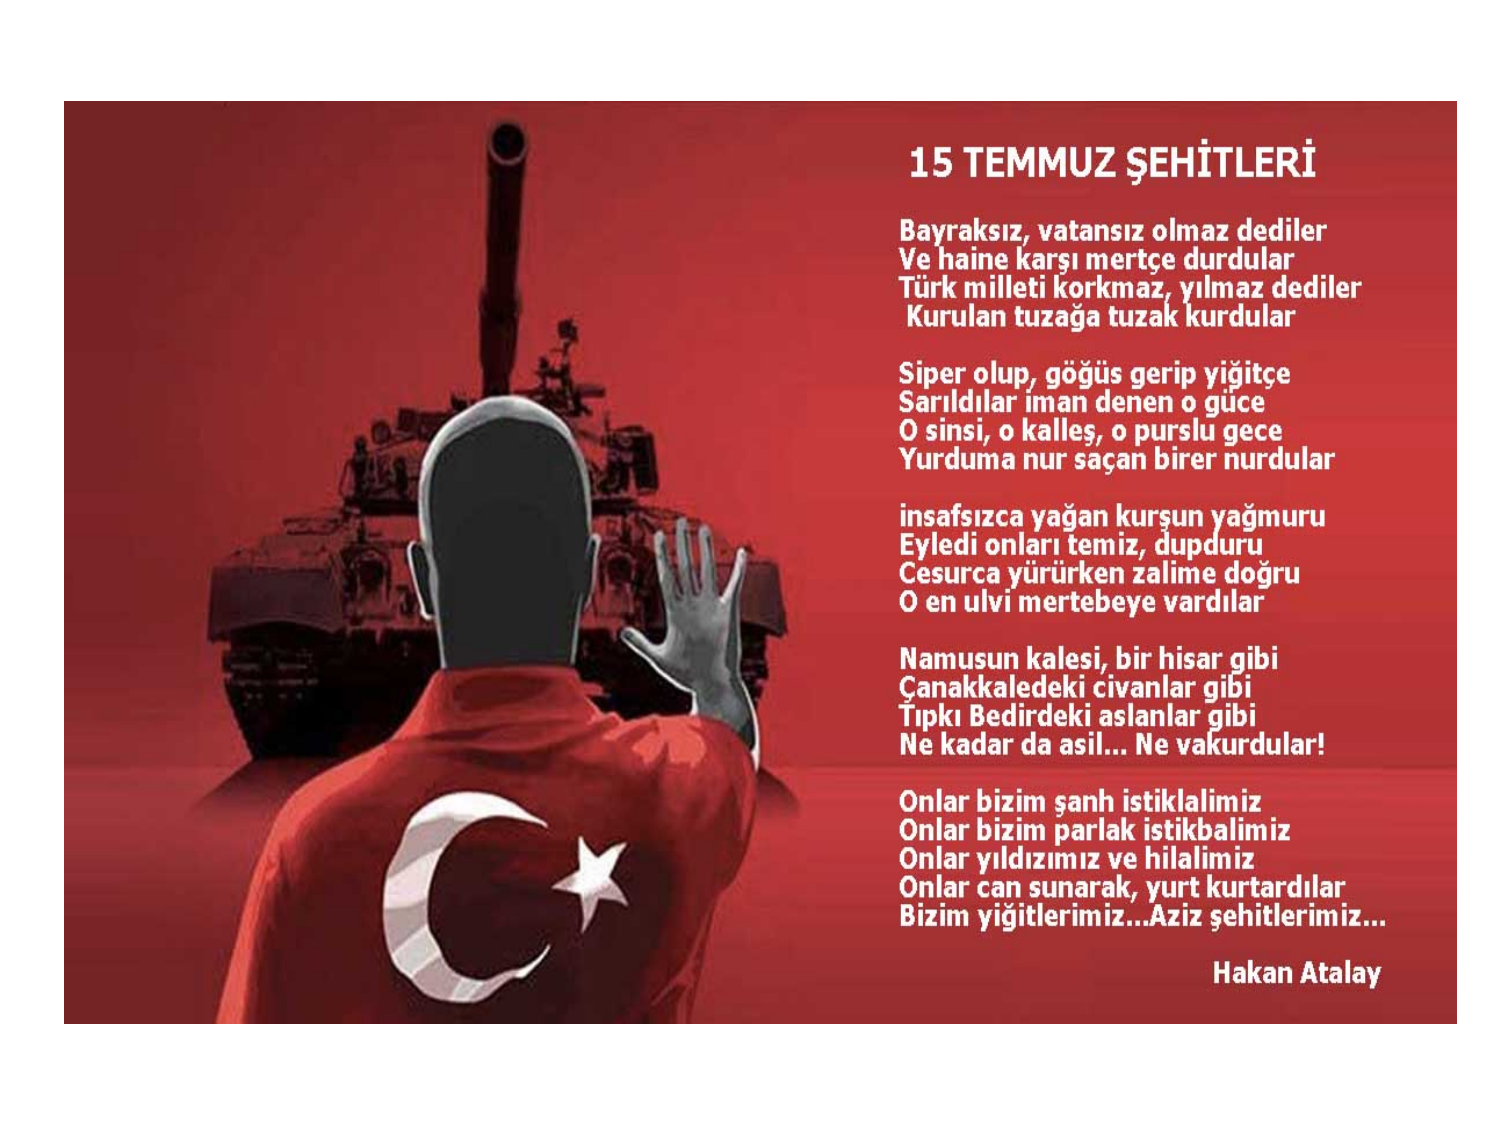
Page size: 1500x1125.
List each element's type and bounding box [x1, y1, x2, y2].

picture [64, 101, 1457, 1024]
